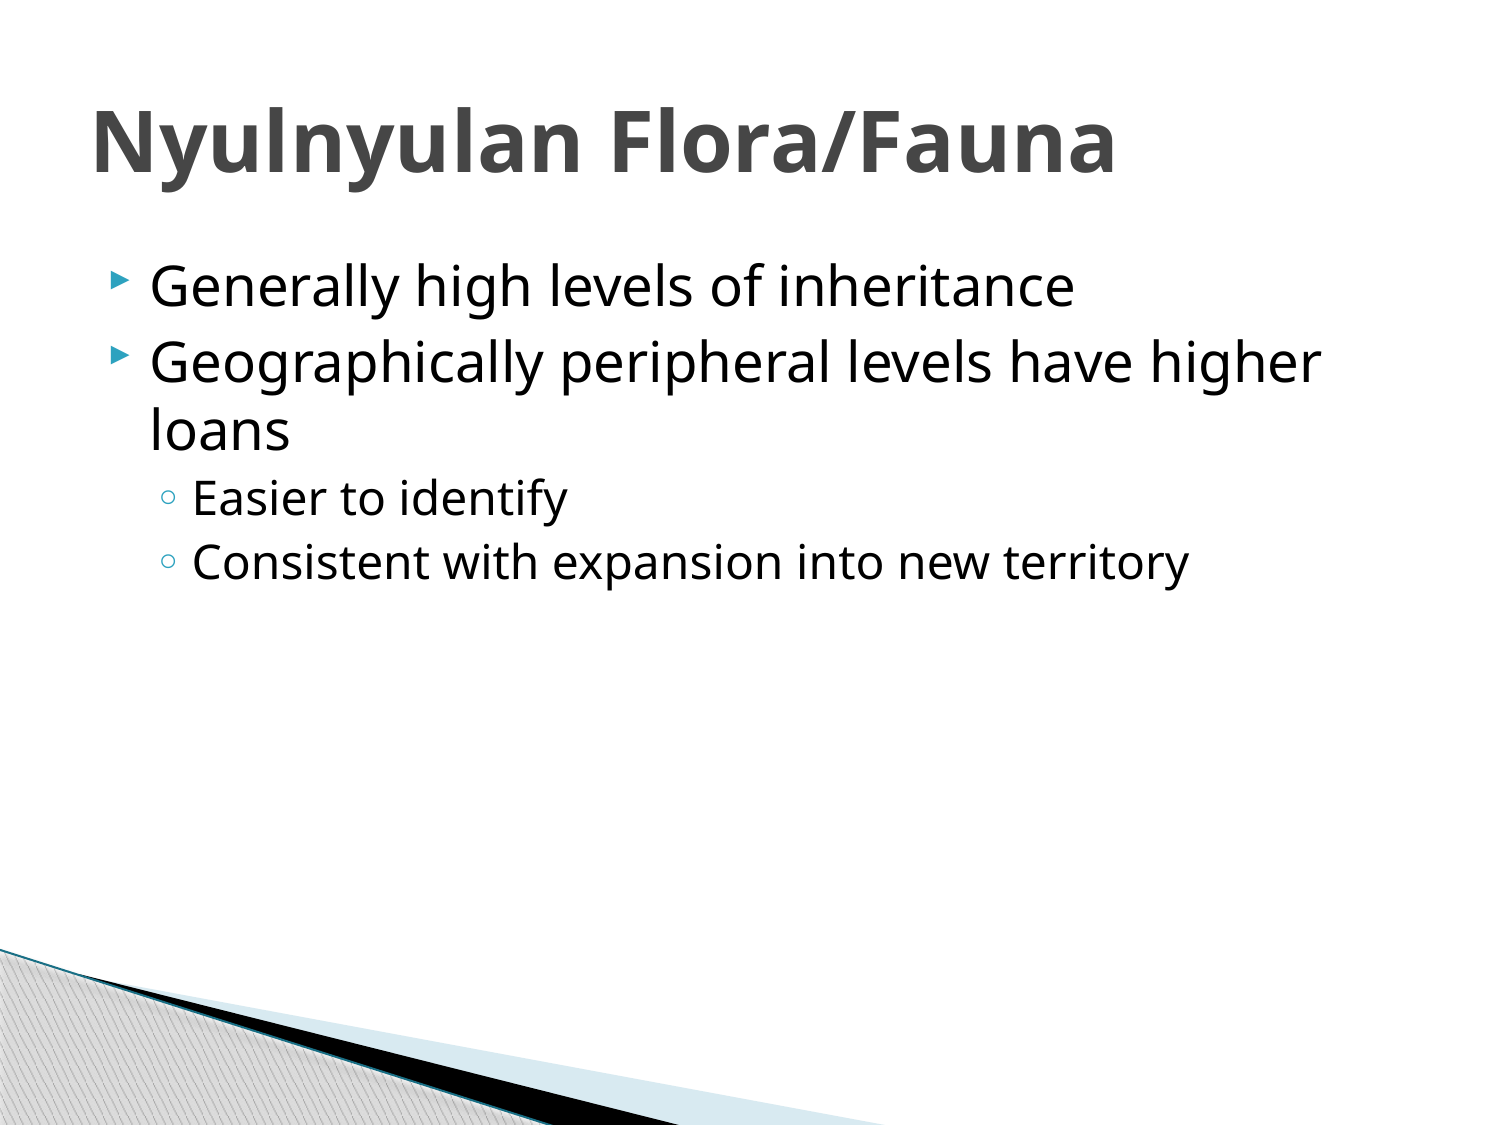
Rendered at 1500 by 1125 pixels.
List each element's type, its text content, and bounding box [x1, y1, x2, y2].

list Generally high levels of inheritance Geographically peripheral levels have higher loans Easier to identify Consistent with expansion into new territory [75, 243, 1425, 986]
title Nyulnyulan Flora/Fauna [75, 45, 1425, 233]
